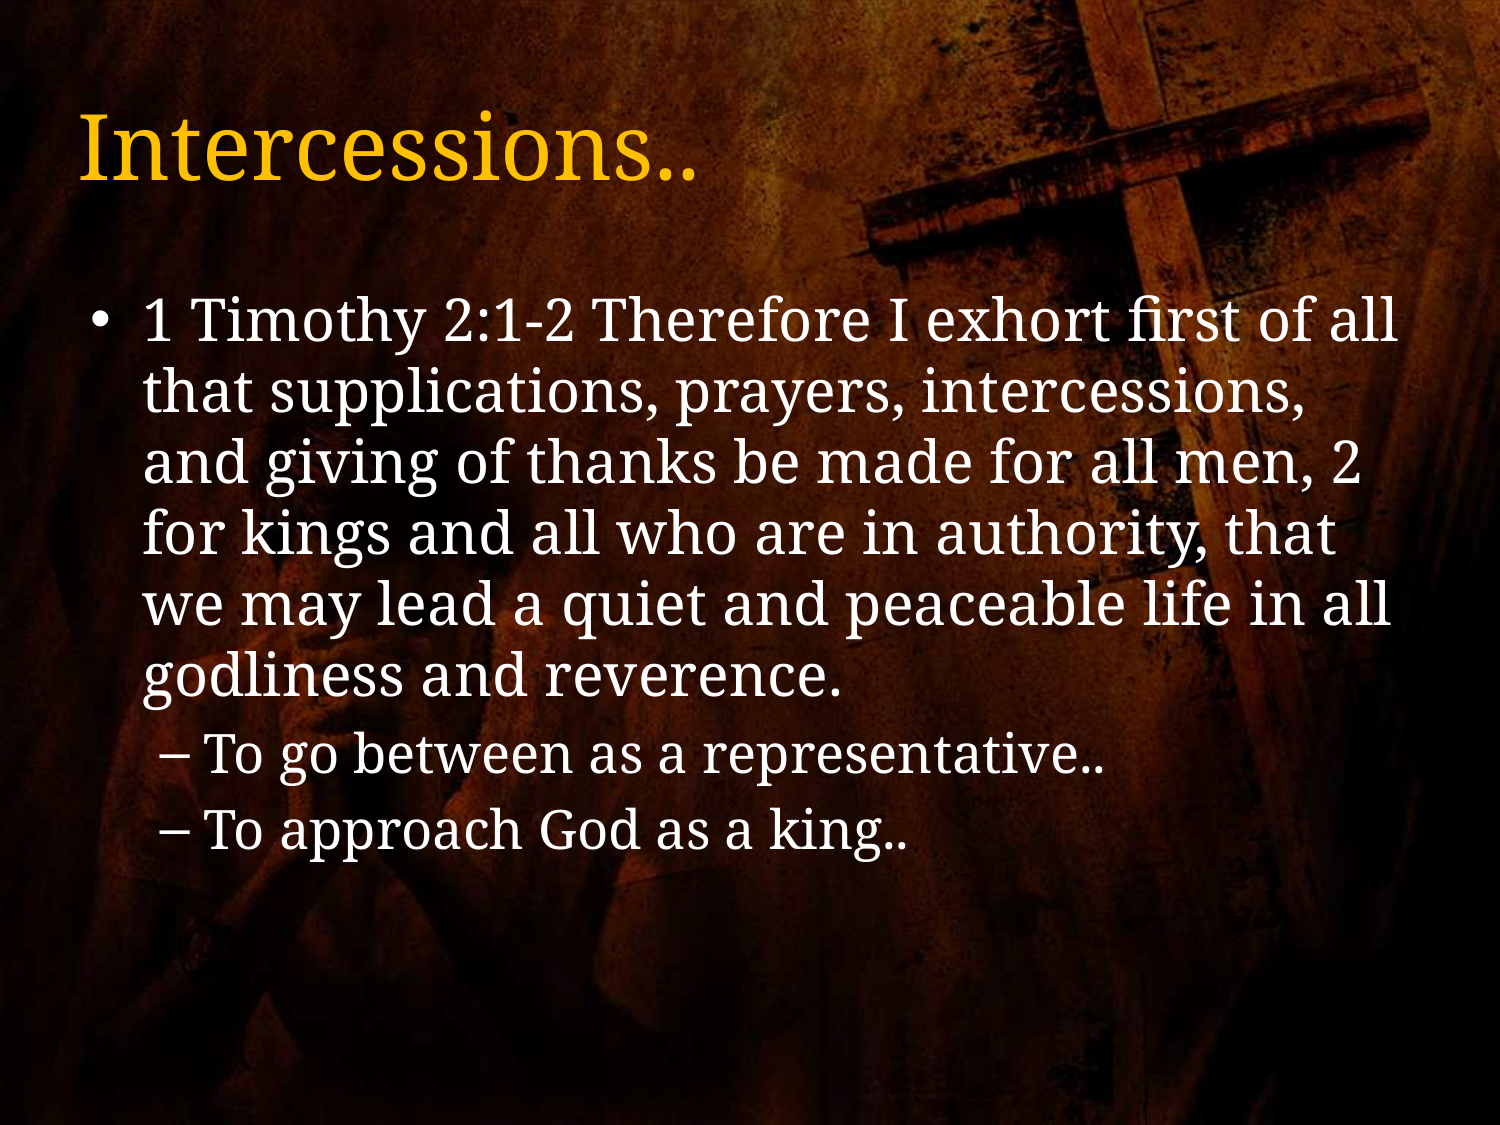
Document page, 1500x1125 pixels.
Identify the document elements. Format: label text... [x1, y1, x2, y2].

picture [0, 0, 1500, 1125]
title Intercessions.. [62, 50, 975, 238]
list 1 Timothy 2:1-2 Therefore I exhort first of all that supplications, prayers, intercessions, and giving of thanks be made for all men, 2 for kings and all who are in authority, that we may lead a quiet and peaceable life in all godliness and reverence. To go between as a representative.. To approach God as a king.. [75, 275, 1425, 875]
